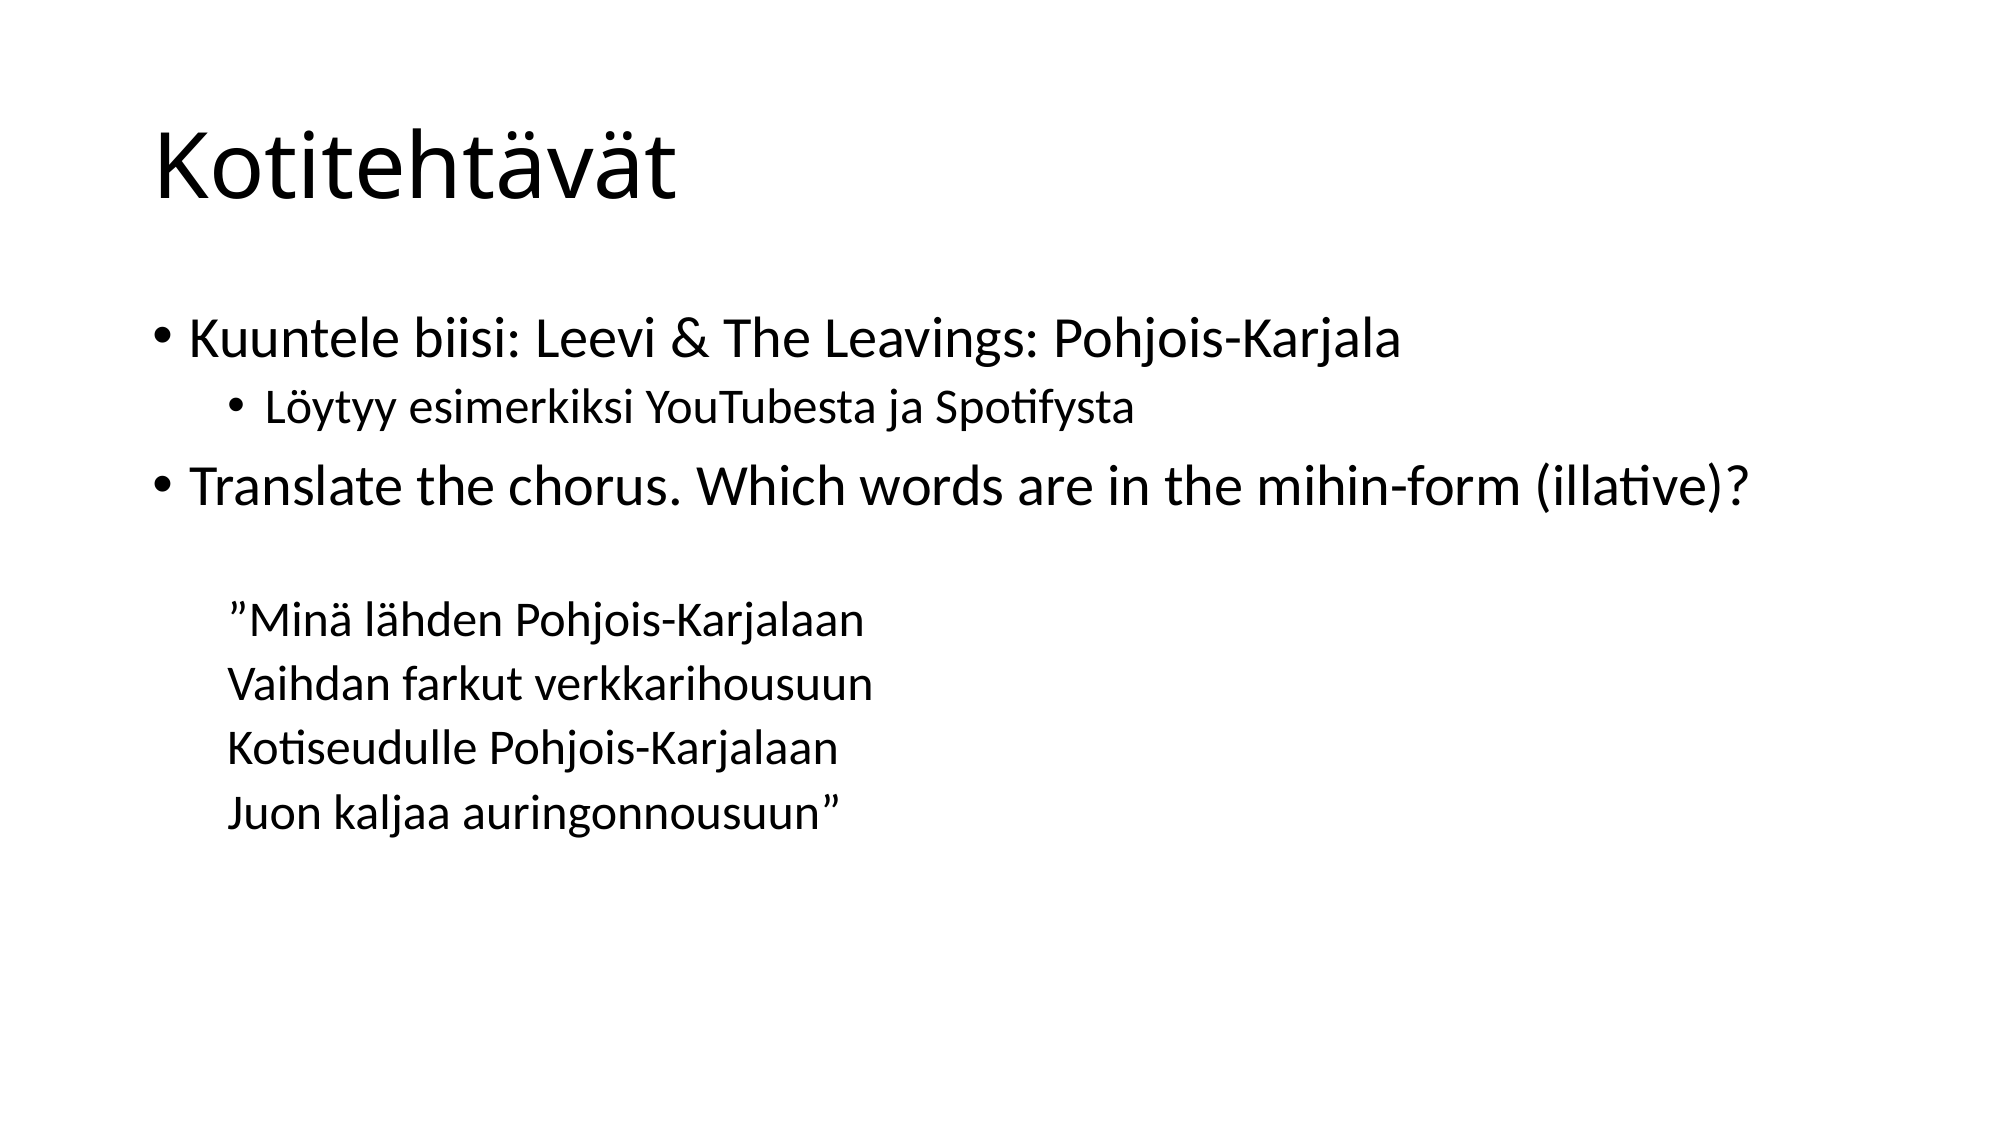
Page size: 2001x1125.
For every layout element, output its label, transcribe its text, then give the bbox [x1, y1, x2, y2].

list Kuuntele biisi: Leevi & The Leavings: Pohjois-Karjala Löytyy esimerkiksi YouTubesta ja Spotifysta Translate the chorus. Which words are in the mihin-form (illative)? ”Minä lähden Pohjois-Karjalaan Vaihdan farkut verkkarihousuun Kotiseudulle Pohjois-Karjalaan Juon kaljaa auringonnousuun” [137, 299, 1863, 1014]
title Kotitehtävät [137, 59, 1863, 278]
